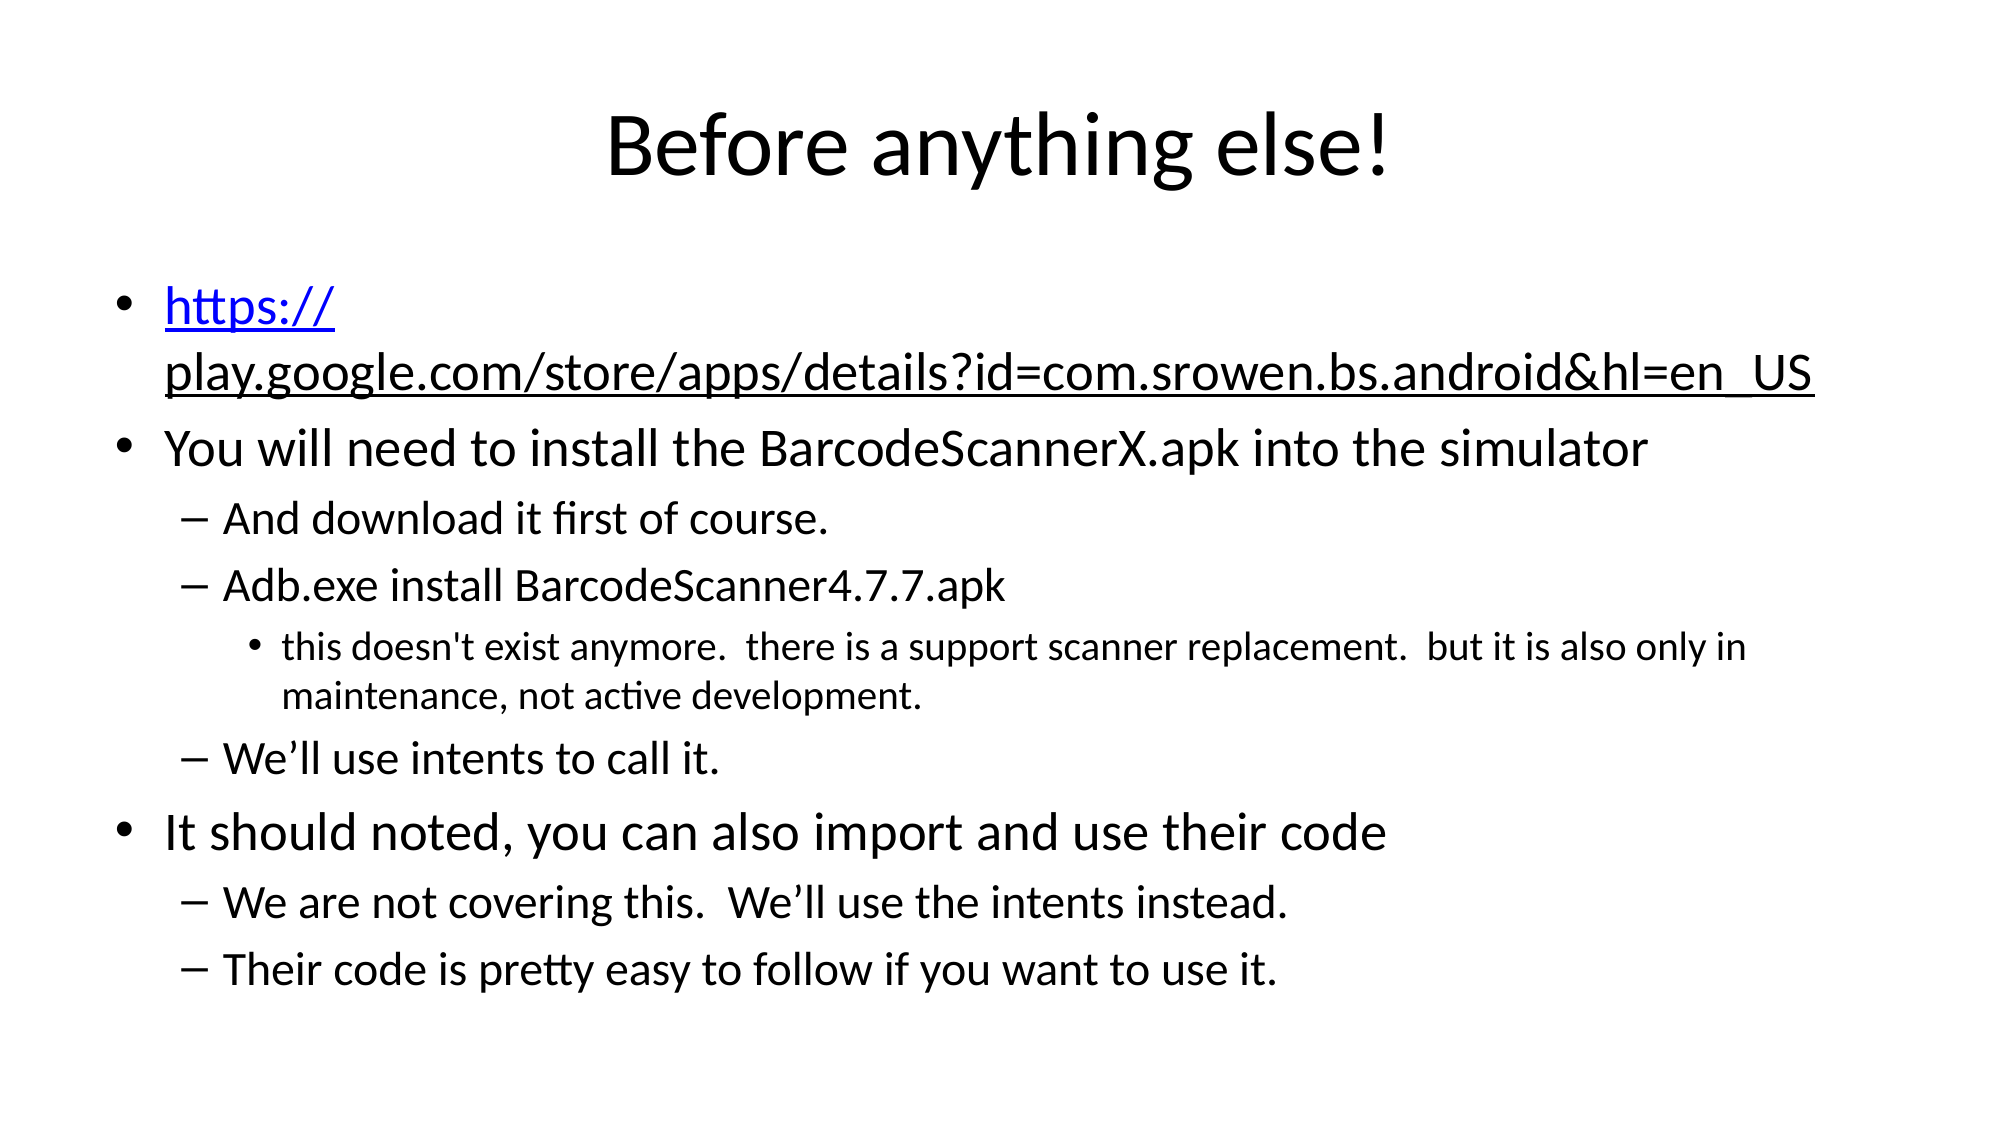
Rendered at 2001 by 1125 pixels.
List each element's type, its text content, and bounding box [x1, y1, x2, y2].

list https://play.google.com/store/apps/details?id=com.srowen.bs.android&hl=en_US You will need to install the BarcodeScannerX.apk into the simulator And download it first of course. Adb.exe install BarcodeScanner4.7.7.apk this doesn't exist anymore. there is a support scanner replacement. but it is also only in maintenance, not active development. We’ll use intents to call it. It should noted, you can also import and use their code We are not covering this. We’ll use the intents instead. Their code is pretty easy to follow if you want to use it. [99, 262, 1900, 1005]
title Before anything else! [99, 45, 1900, 233]
